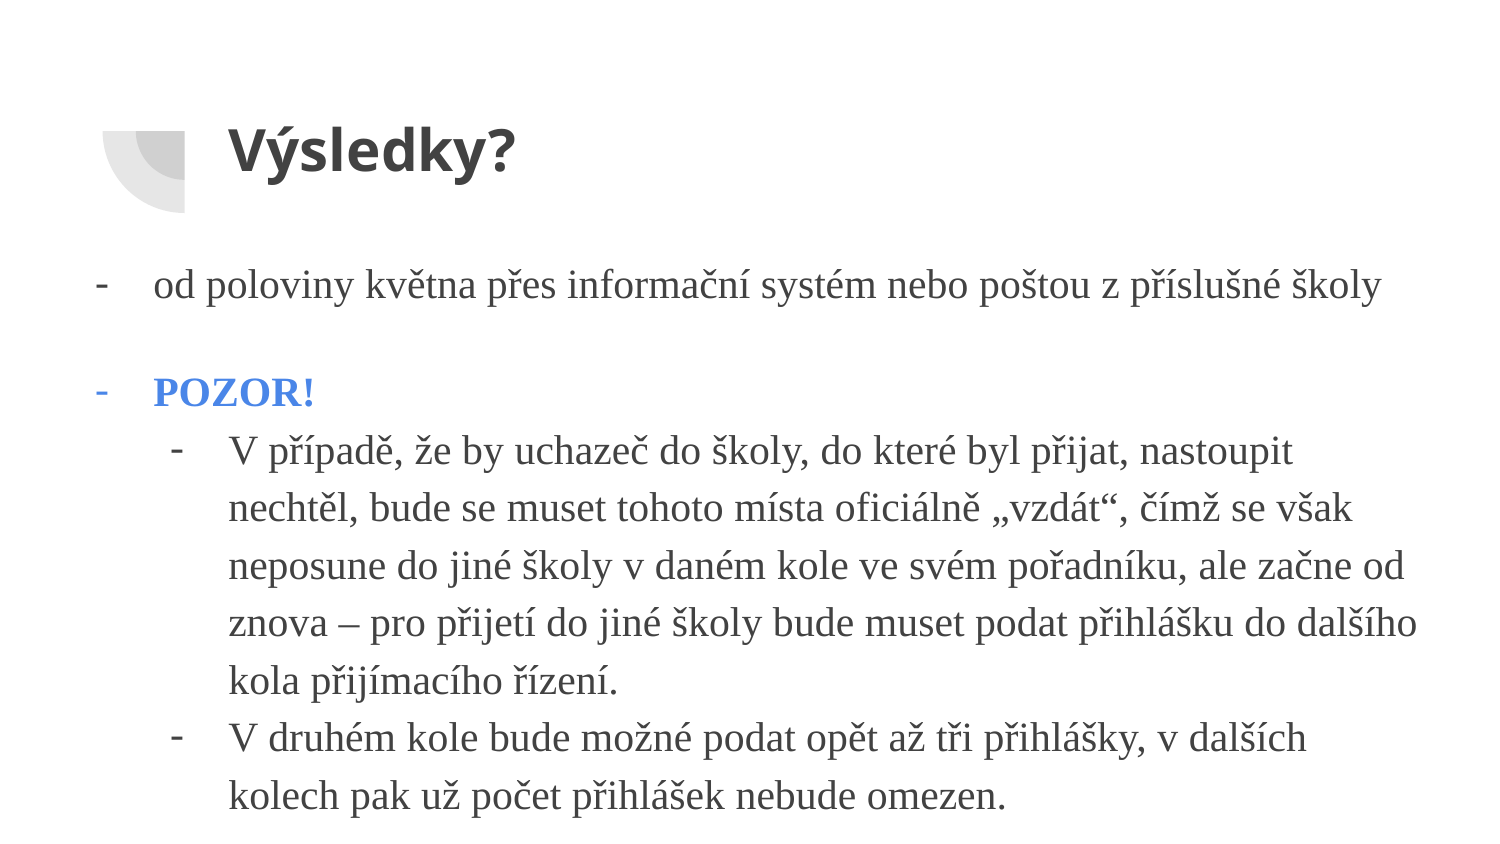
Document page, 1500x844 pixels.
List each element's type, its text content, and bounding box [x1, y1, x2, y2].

list od poloviny května přes informační systém nebo poštou z příslušné školy POZOR! V případě, že by uchazeč do školy, do které byl přijat, nastoupit nechtěl, bude se muset tohoto místa oficiálně „vzdát“, čímž se však neposune do jiné školy v daném kole ve svém pořadníku, ale začne od znova – pro přijetí do jiné školy bude muset podat přihlášku do dalšího kola přijímacího řízení. V druhém kole bude možné podat opět až tři přihlášky, v dalších kolech pak už počet přihlášek nebude omezen. [63, 234, 1442, 744]
title Výsledky? [213, 98, 1368, 234]
